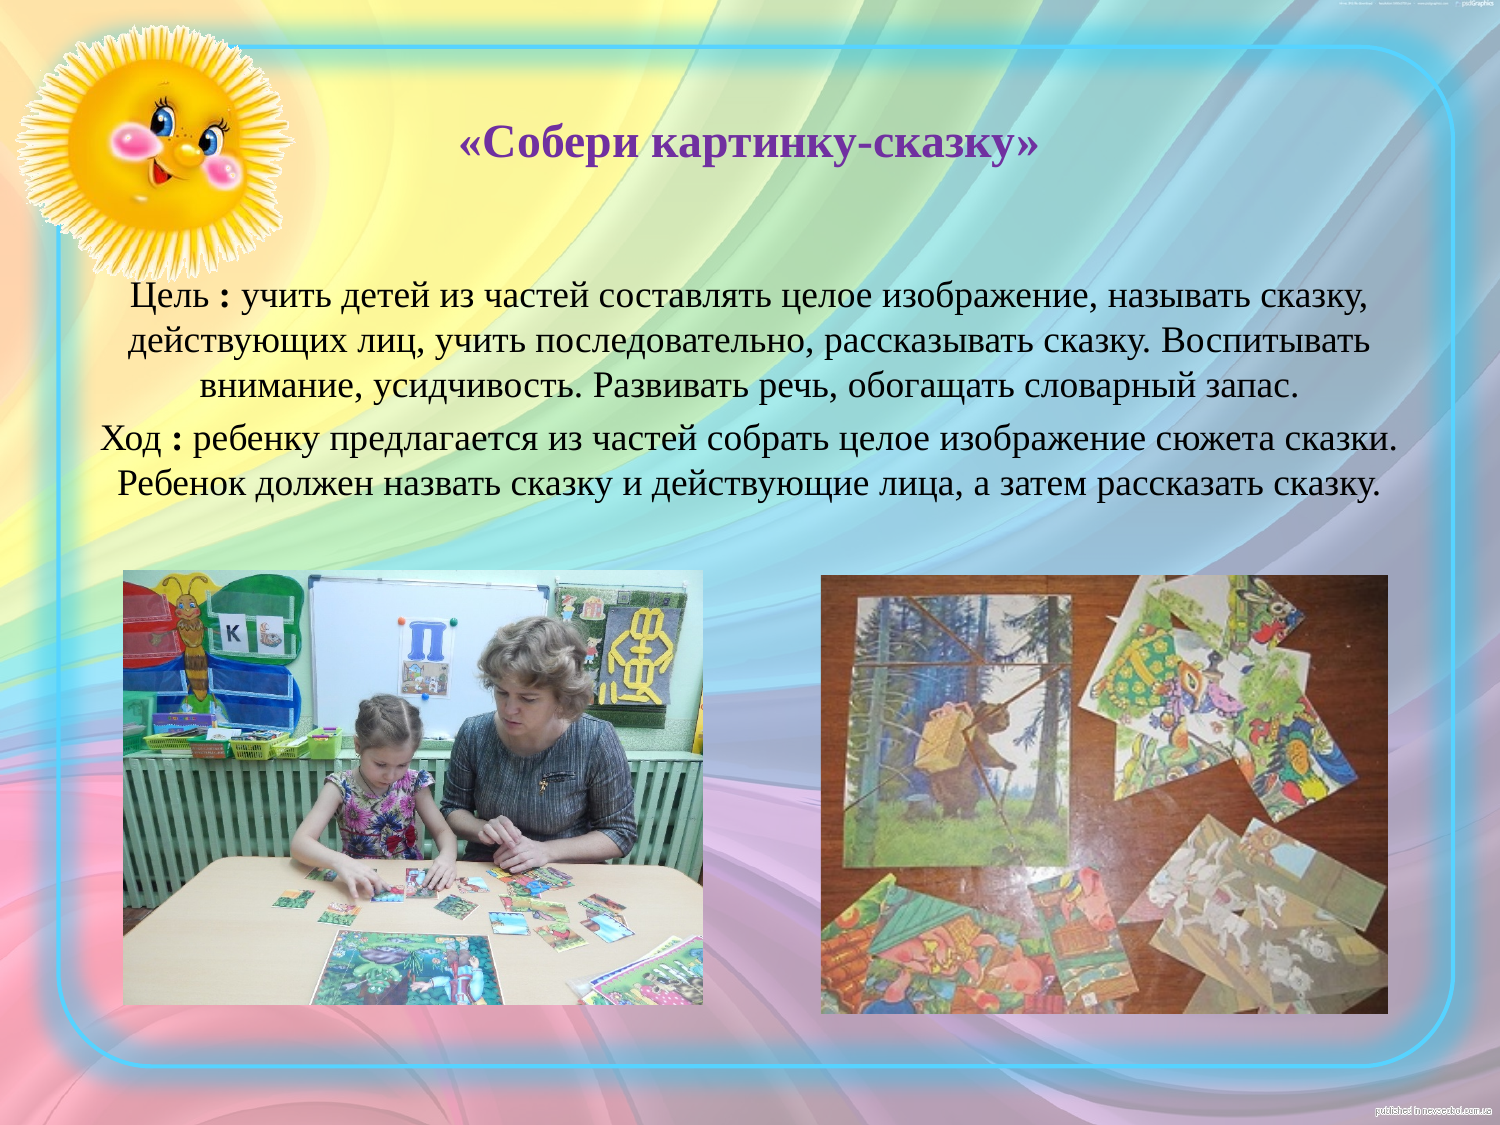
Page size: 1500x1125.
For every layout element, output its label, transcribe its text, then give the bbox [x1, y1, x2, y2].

title «Собери картинку-сказку» [75, 45, 1425, 233]
list Цель : учить детей из частей составлять целое изображение, называть сказку, действующих лиц, учить последовательно, рассказывать сказку. Воспитывать внимание, усидчивость. Развивать речь, обогащать словарный запас. Ход : ребенку предлагается из частей собрать целое изображение сюжета сказки. Ребенок должен назвать сказку и действующие лица, а затем рассказать сказку. [75, 262, 1425, 1005]
picture [123, 570, 703, 1006]
picture [11, 11, 340, 340]
picture [820, 575, 1389, 1015]
